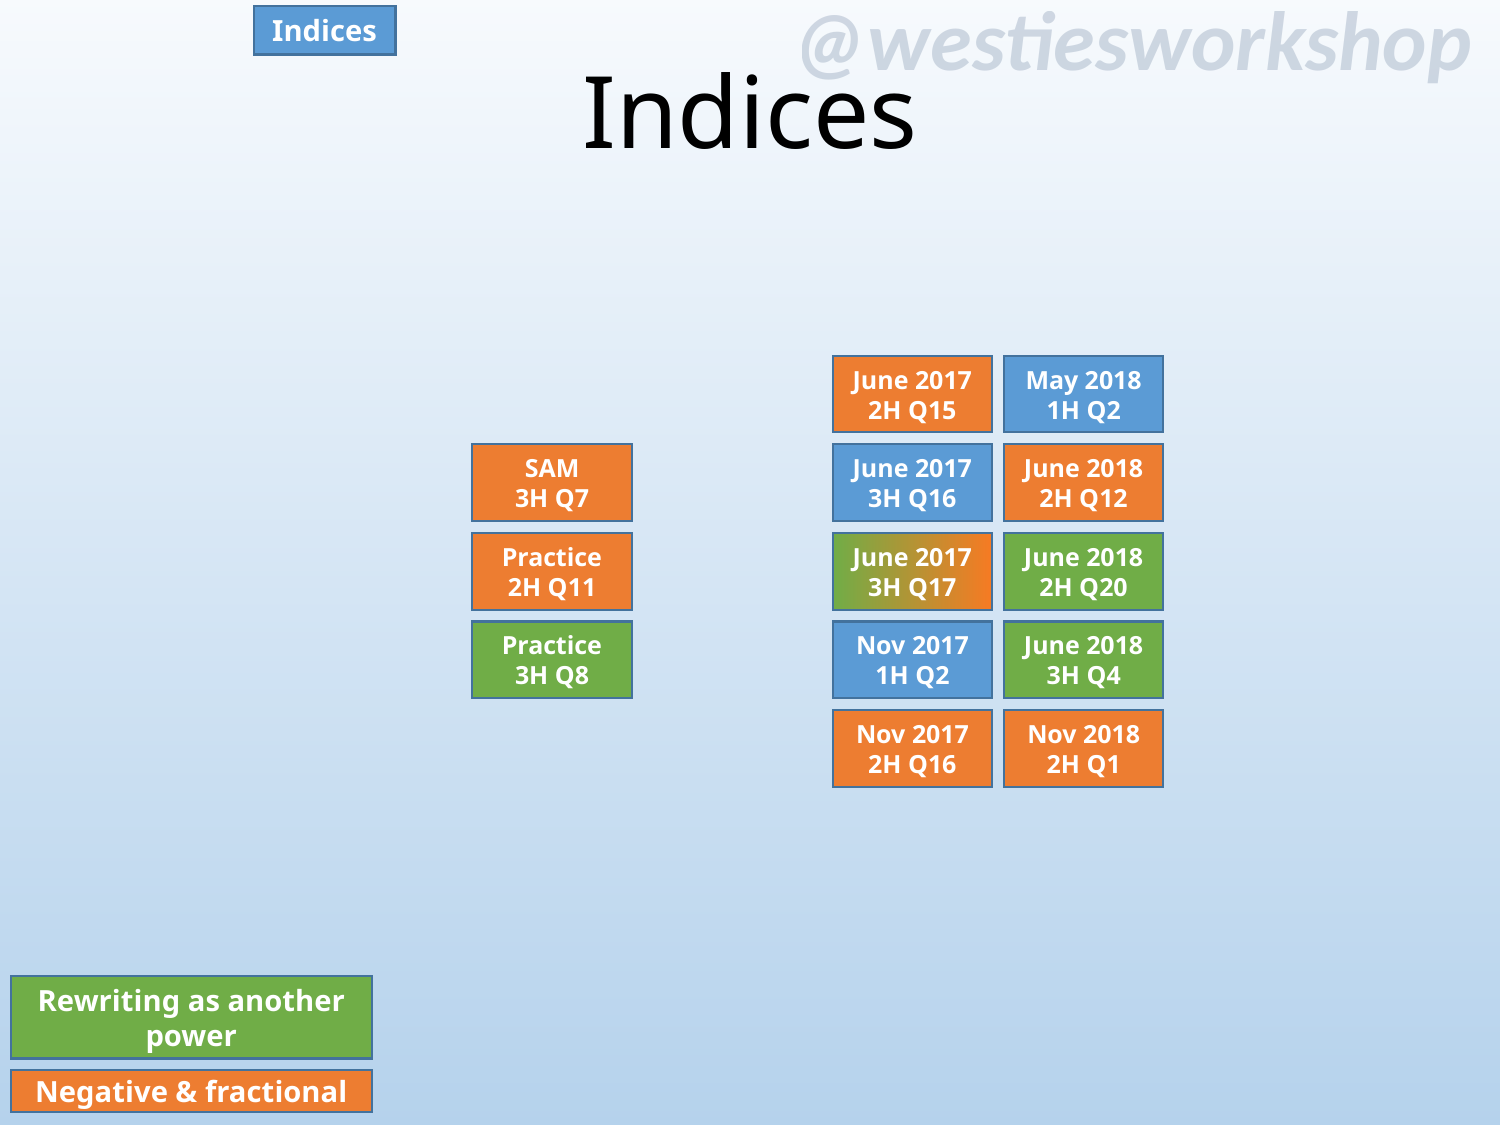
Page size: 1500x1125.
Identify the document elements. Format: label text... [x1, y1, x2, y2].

text_box May 2018 1H Q2 [1003, 355, 1164, 433]
text_box Indices [253, 5, 397, 56]
text_box June 2018 2H Q12 [1003, 443, 1164, 522]
text_box Nov 2017 2H Q16 [832, 709, 993, 788]
text_box June 2017 3H Q16 [832, 443, 993, 522]
text_box Nov 2018 2H Q1 [1003, 709, 1164, 788]
text_box Negative & fractional [10, 1069, 373, 1113]
text_box Practice 2H Q11 [471, 532, 633, 611]
text_box June 2018 2H Q20 [1003, 532, 1164, 611]
text_box SAM 3H Q7 [471, 443, 633, 522]
title Indices [103, 7, 1397, 225]
text_box Practice 3H Q8 [471, 620, 633, 699]
text_box Nov 2017 1H Q2 [832, 620, 993, 699]
text_box June 2017 2H Q15 [832, 355, 993, 433]
text_box June 2018 3H Q4 [1003, 620, 1164, 699]
text_box Rewriting as another power [10, 975, 373, 1060]
text_box June 2017 3H Q17 [832, 532, 993, 611]
